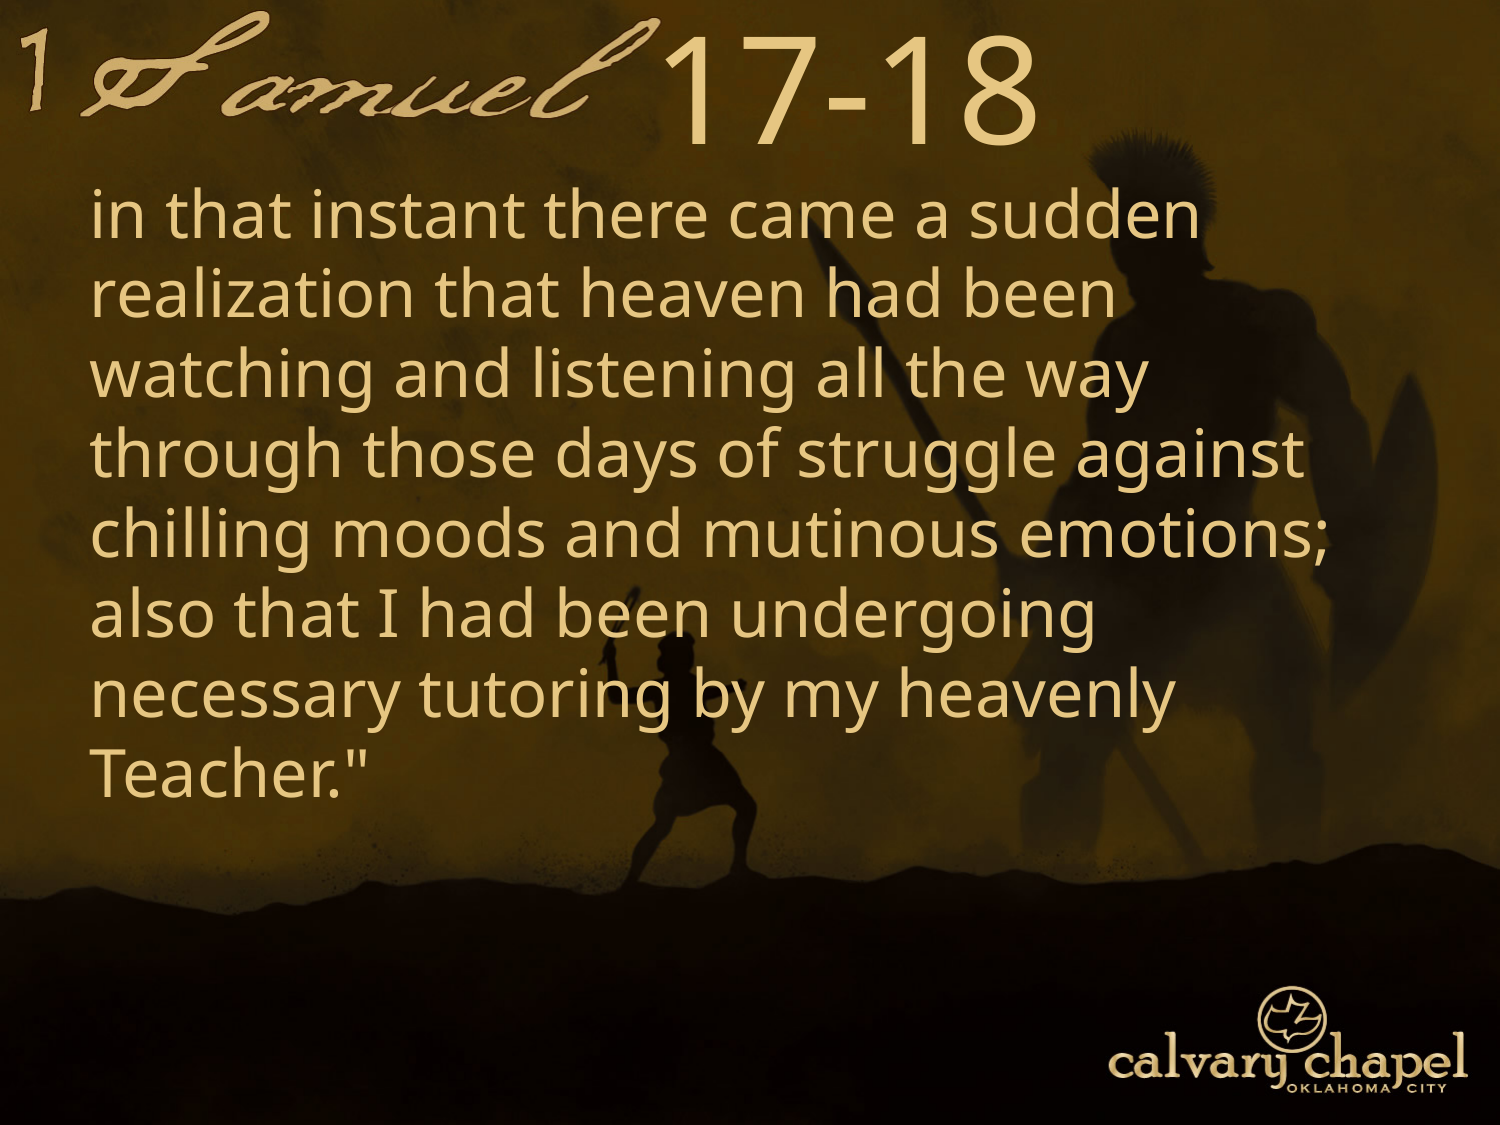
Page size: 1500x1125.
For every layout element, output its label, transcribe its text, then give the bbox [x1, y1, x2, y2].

text_box 17-18 [637, 0, 1450, 183]
picture [0, 0, 1500, 1125]
text_box in that instant there came a sudden realization that heaven had been watching and listening all the way through those days of struggle against chilling moods and mutinous emotions; also that I had been undergoing necessary tutoring by my heavenly Teacher." [75, 163, 1428, 819]
